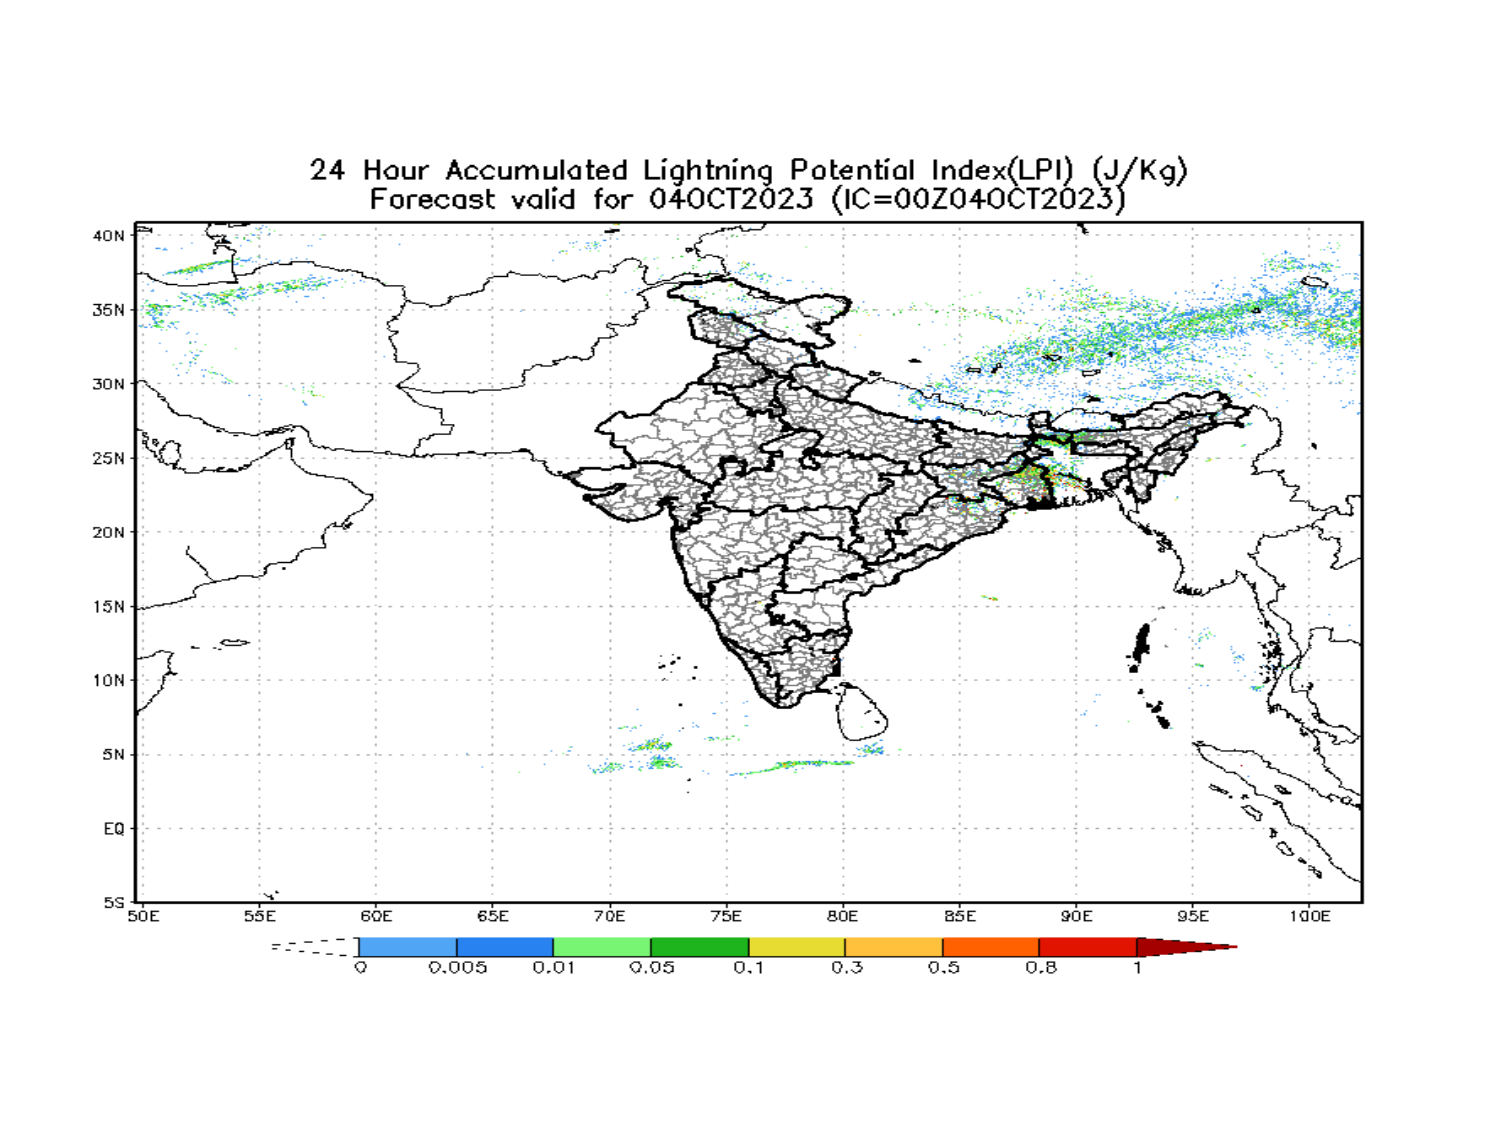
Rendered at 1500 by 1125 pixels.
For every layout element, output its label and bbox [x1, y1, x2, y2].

picture [74, 149, 1426, 976]
